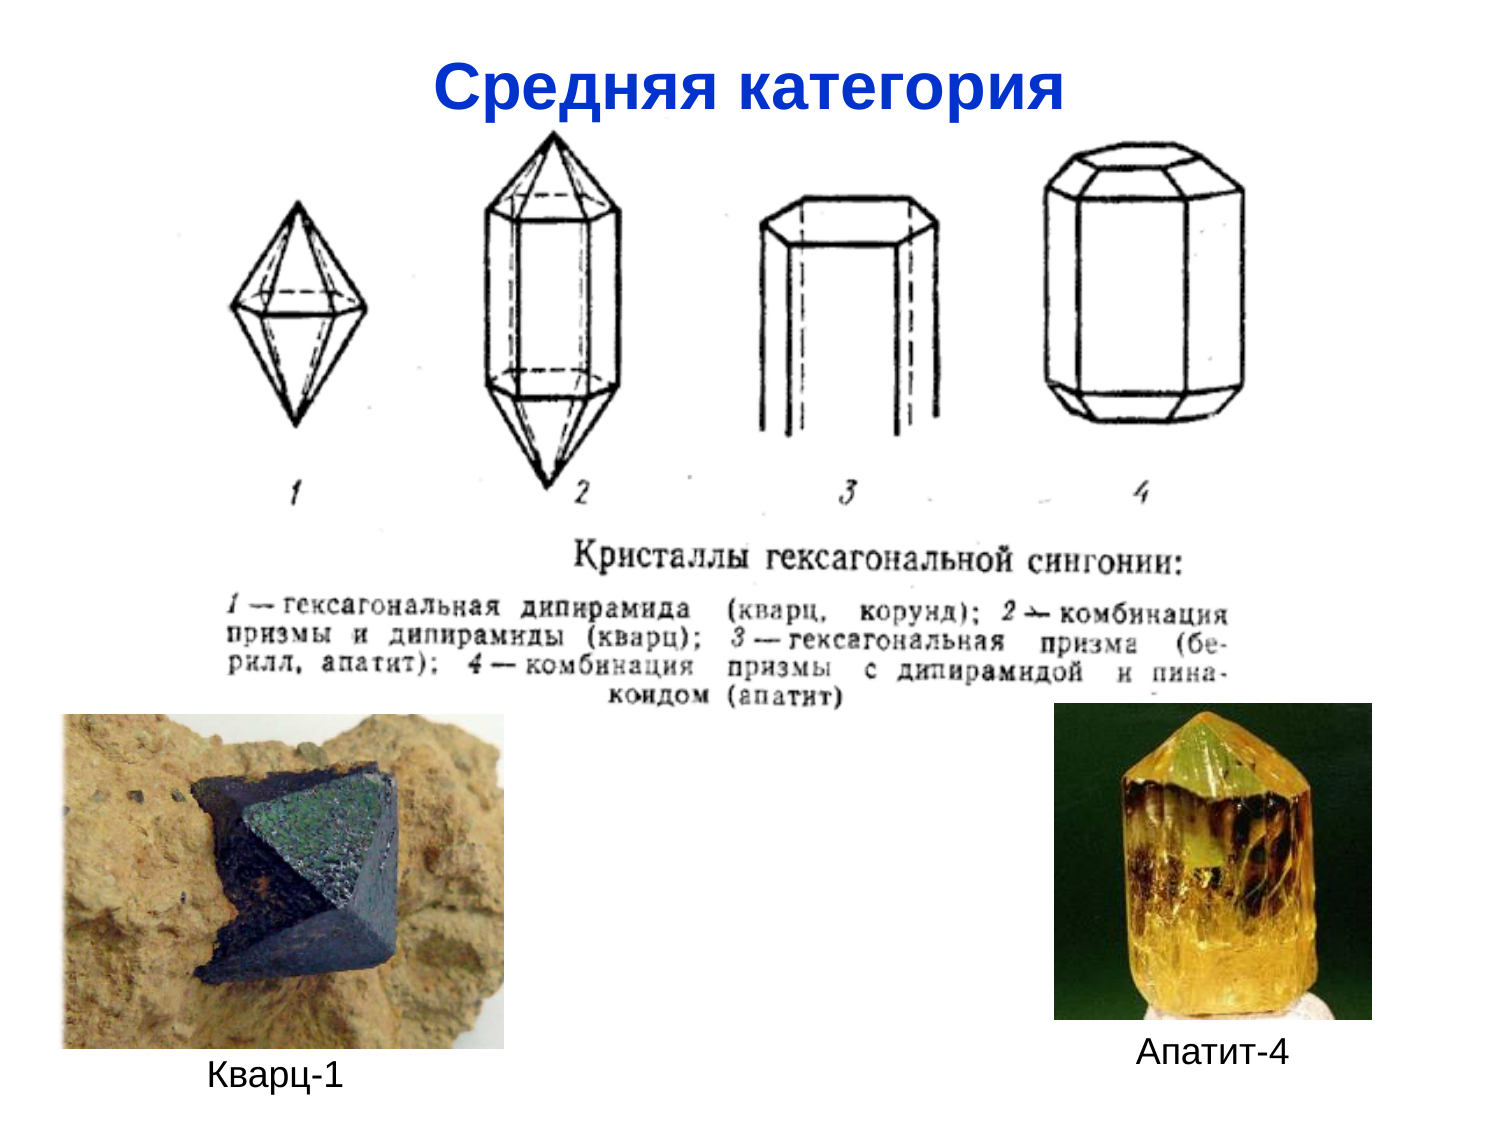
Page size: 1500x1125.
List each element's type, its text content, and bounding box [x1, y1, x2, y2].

picture [1054, 702, 1372, 1020]
text_box Кварц-1 [140, 1057, 411, 1103]
picture [58, 714, 505, 1050]
text_box Апатит-4 [1078, 1028, 1348, 1080]
text_box Средняя категория [234, 35, 1266, 115]
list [175, 116, 1337, 721]
